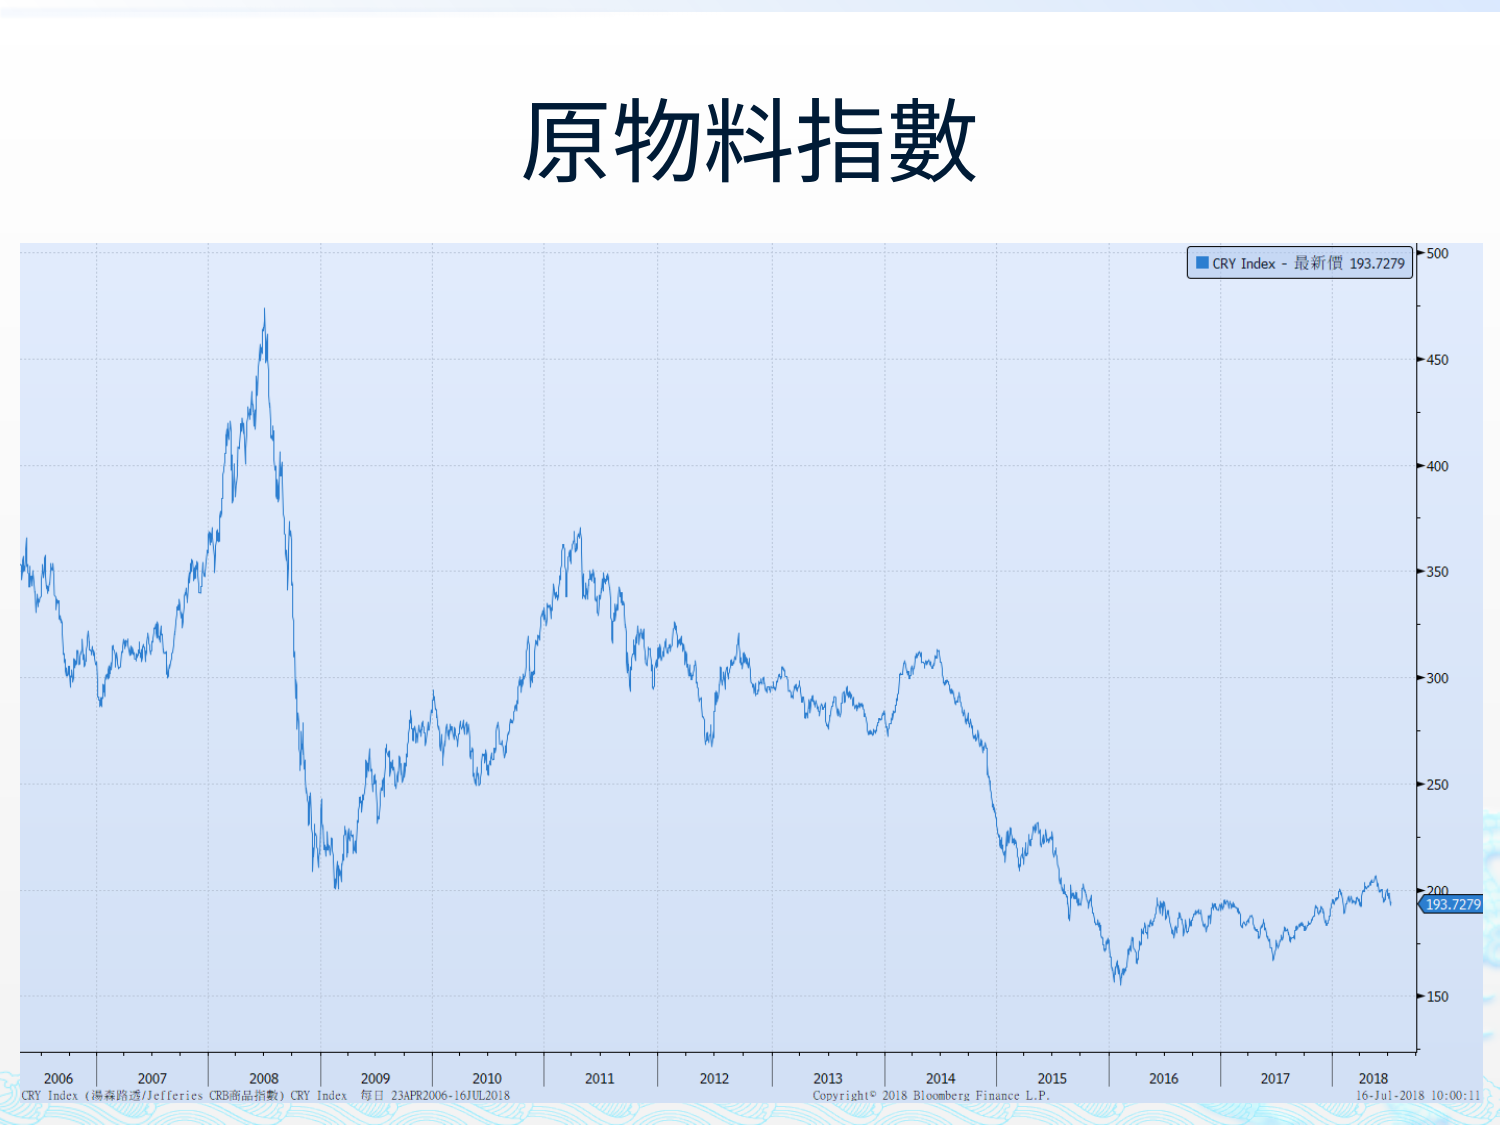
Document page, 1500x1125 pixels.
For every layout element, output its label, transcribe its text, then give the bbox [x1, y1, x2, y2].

title 原物料指數 [75, 45, 1425, 233]
picture [20, 243, 1483, 1104]
